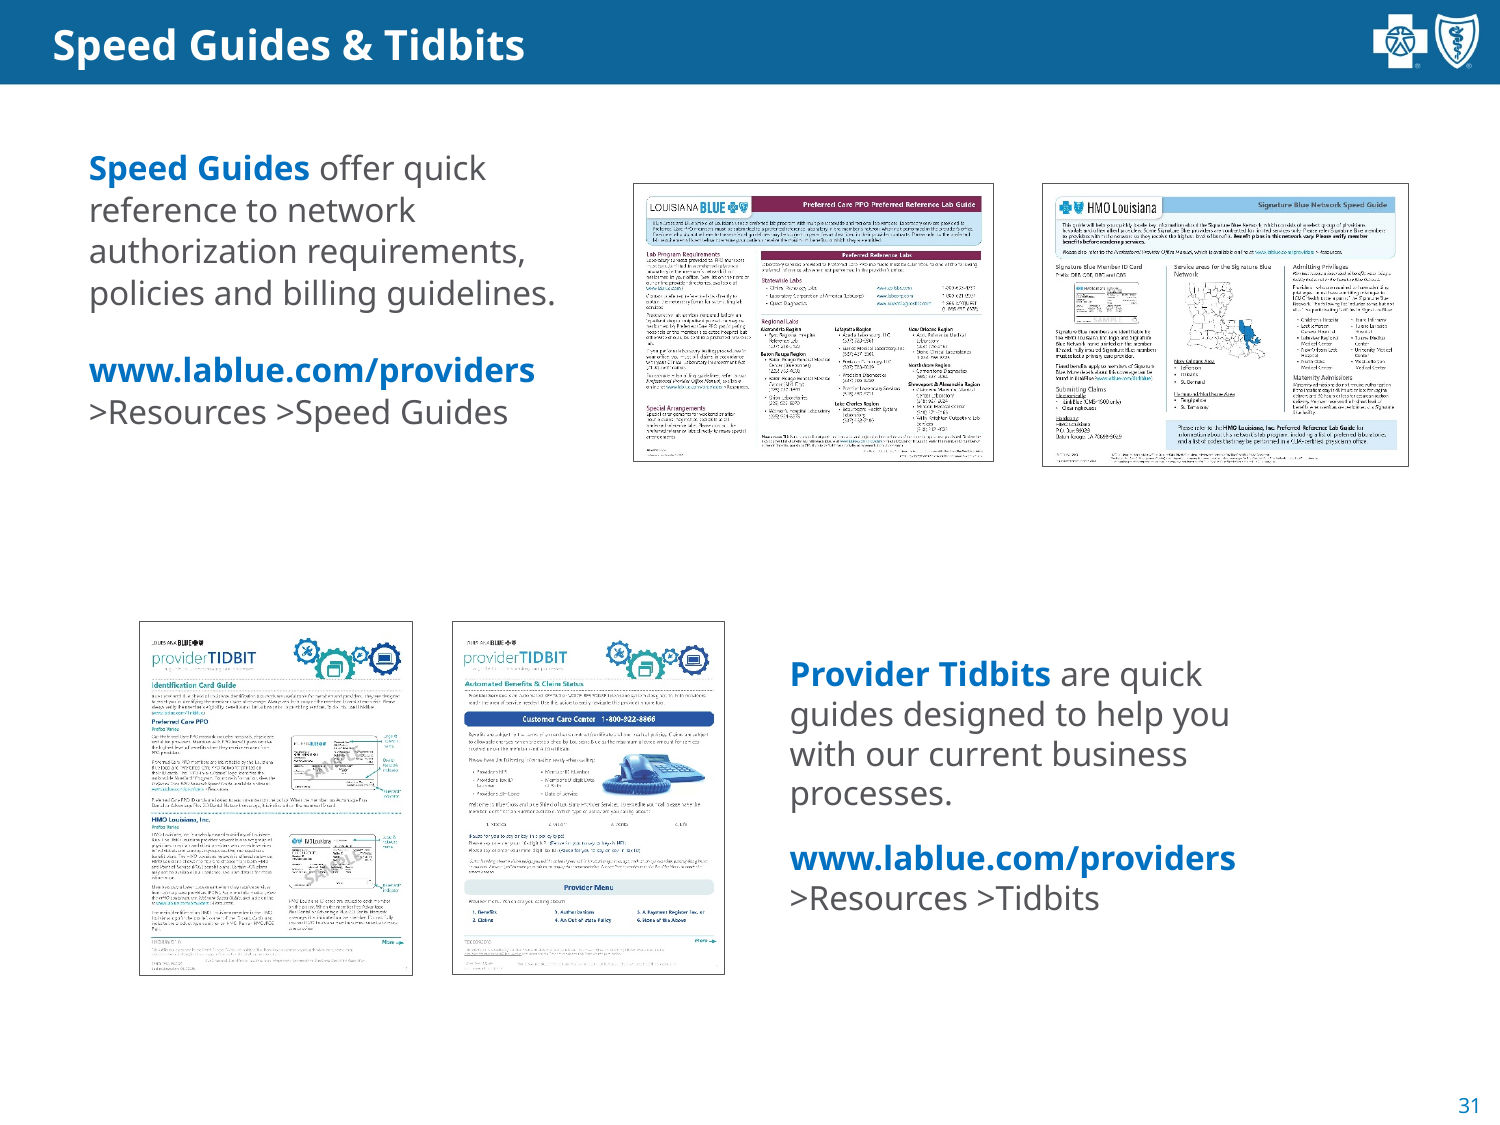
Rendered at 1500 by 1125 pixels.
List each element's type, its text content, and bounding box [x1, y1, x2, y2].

text_box Speed Guides offer quick reference to network authorization requirements, policies and billing guidelines. www.lablue.com/providers >Resources >Speed Guides [73, 137, 624, 375]
text_box Provider Tidbits are quick guides designed to help you with our current business processes. www.lablue.com/providers >Resources >Tidbits [774, 645, 1315, 965]
text_box Speed Guides & Tidbits [37, 0, 1225, 88]
picture [0, 0, 1500, 1125]
